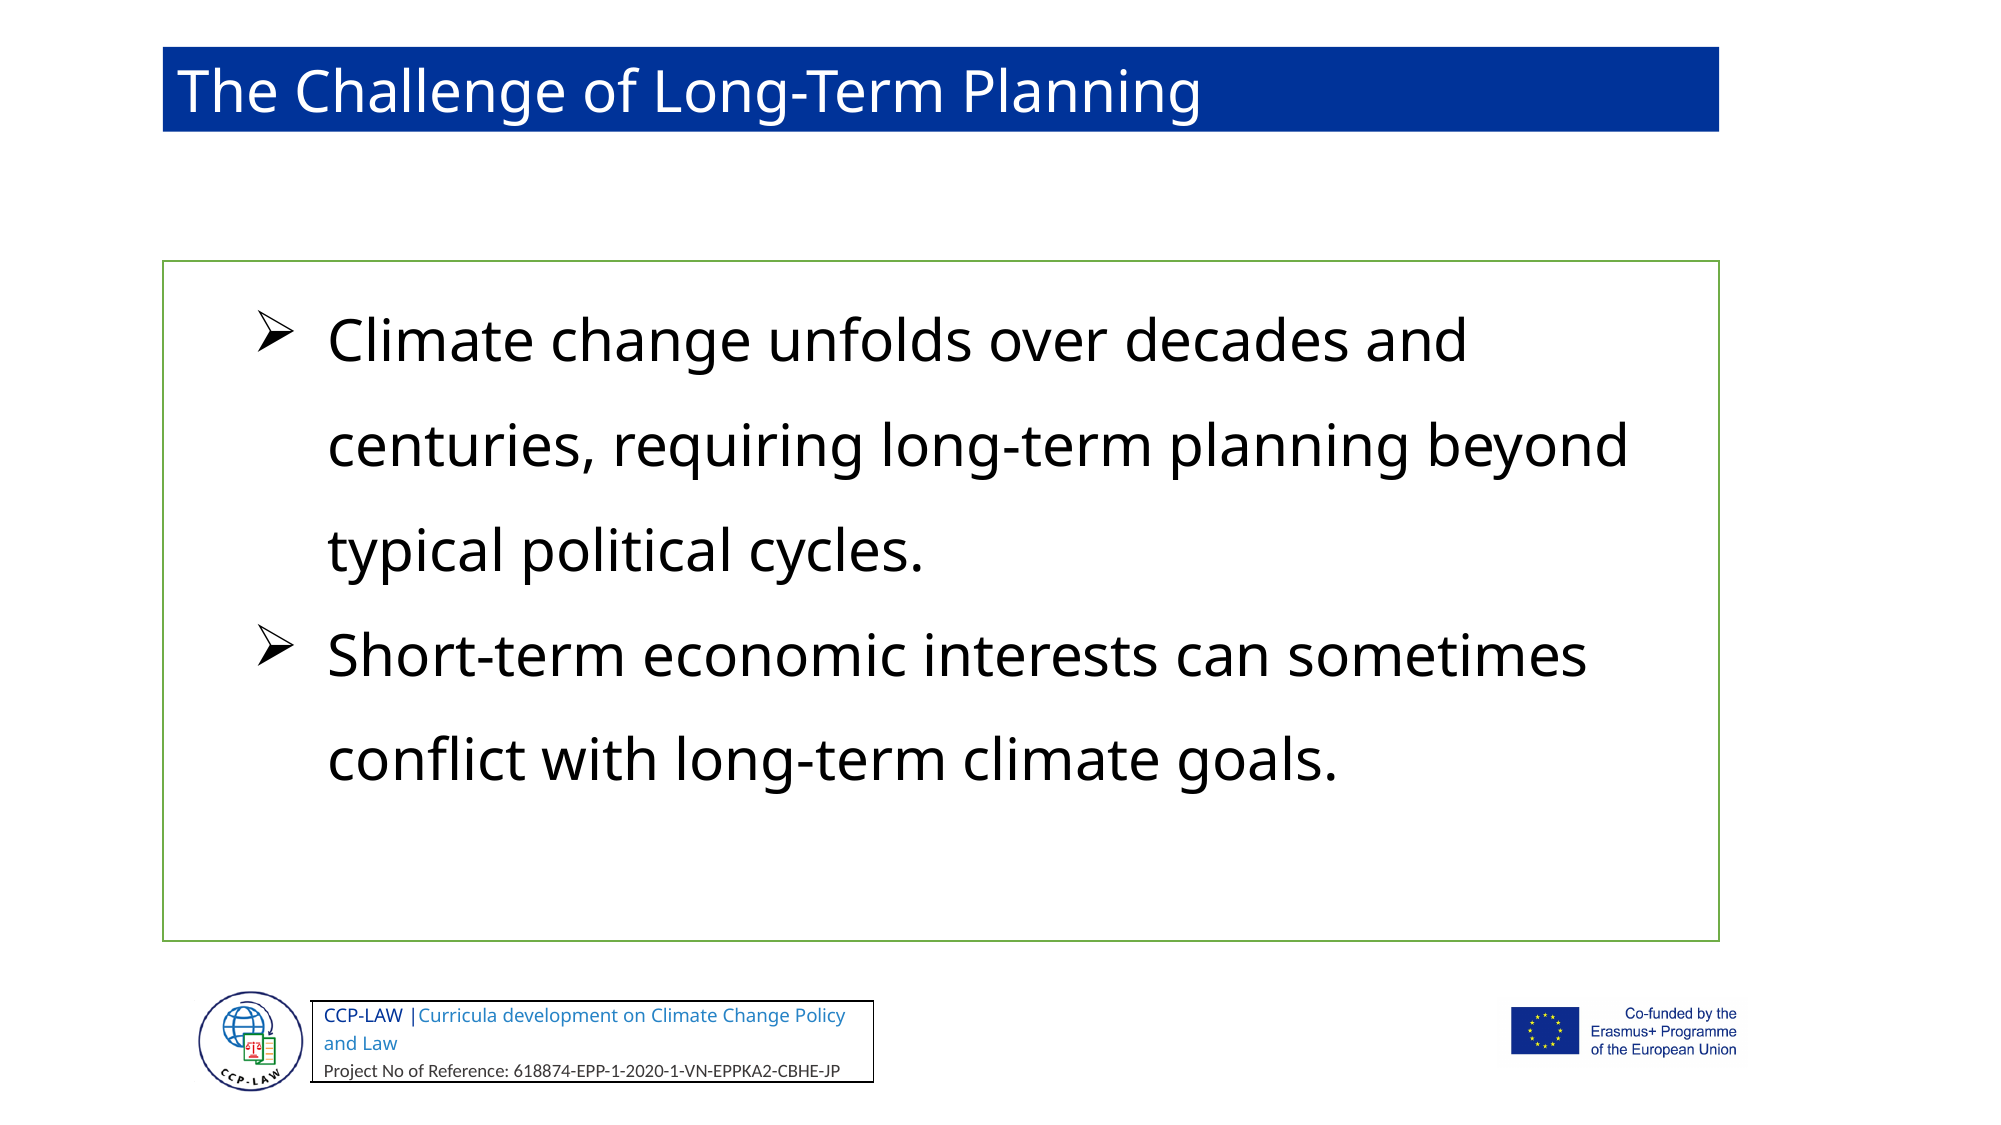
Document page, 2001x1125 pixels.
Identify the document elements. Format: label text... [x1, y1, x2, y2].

picture [195, 984, 310, 1095]
text_box The Challenge of Long-Term Planning [162, 46, 1720, 132]
text_box Climate change unfolds over decades and centuries, requiring long-term planning beyond typical political cycles. Short-term economic interests can sometimes conflict with long-term climate goals. [162, 261, 1720, 942]
picture [1497, 997, 1748, 1068]
